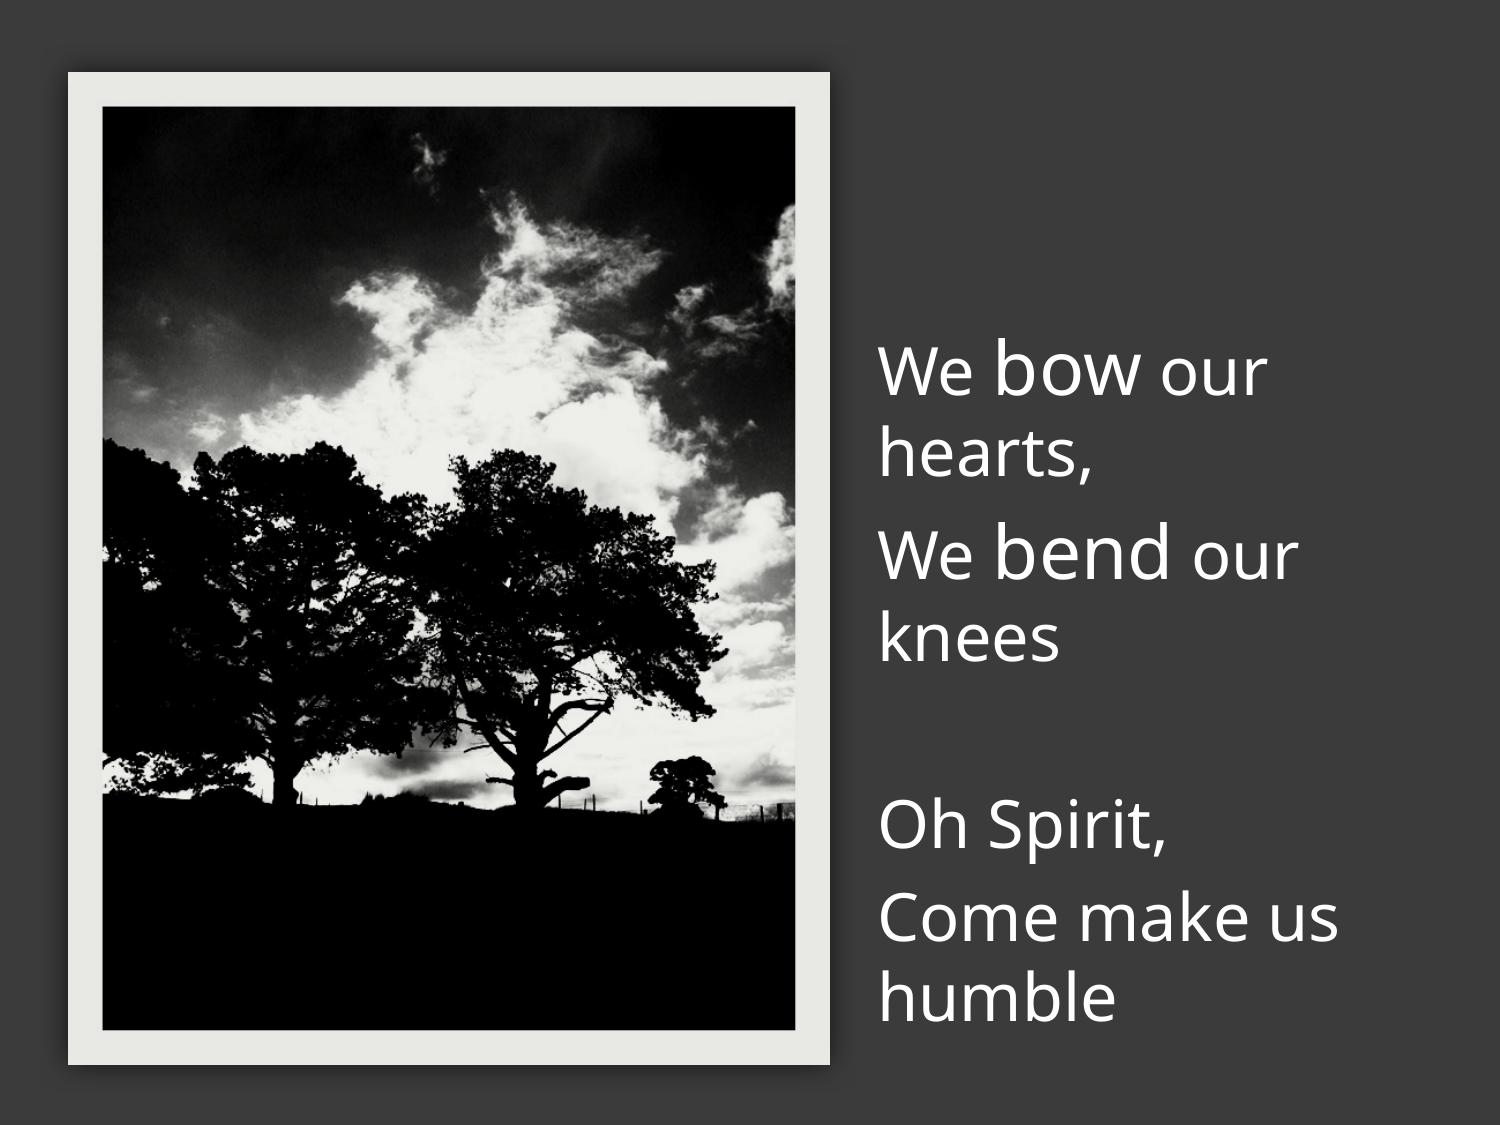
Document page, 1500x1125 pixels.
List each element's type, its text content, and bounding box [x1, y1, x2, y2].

picture [68, 72, 831, 1065]
list We bow our hearts, We bend our knees Oh Spirit, Come make us humble [862, 500, 1438, 1050]
